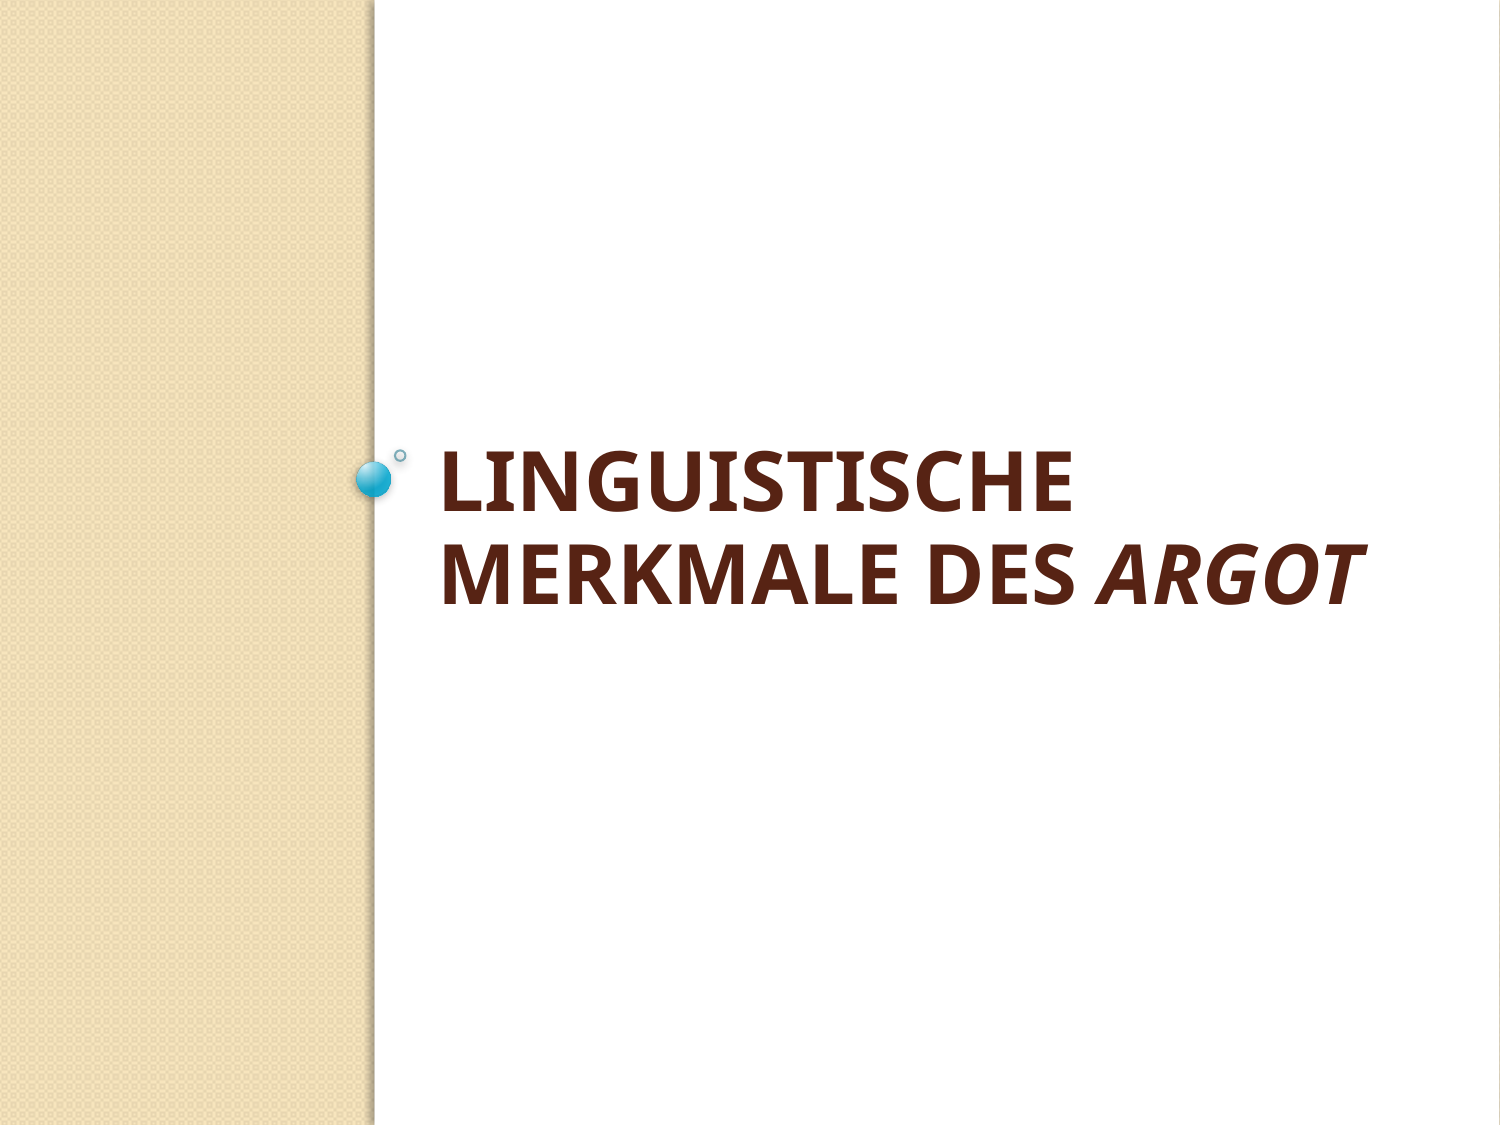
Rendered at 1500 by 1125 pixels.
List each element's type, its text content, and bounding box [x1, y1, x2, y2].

title Linguistische Merkmale des argot [422, 426, 1473, 802]
